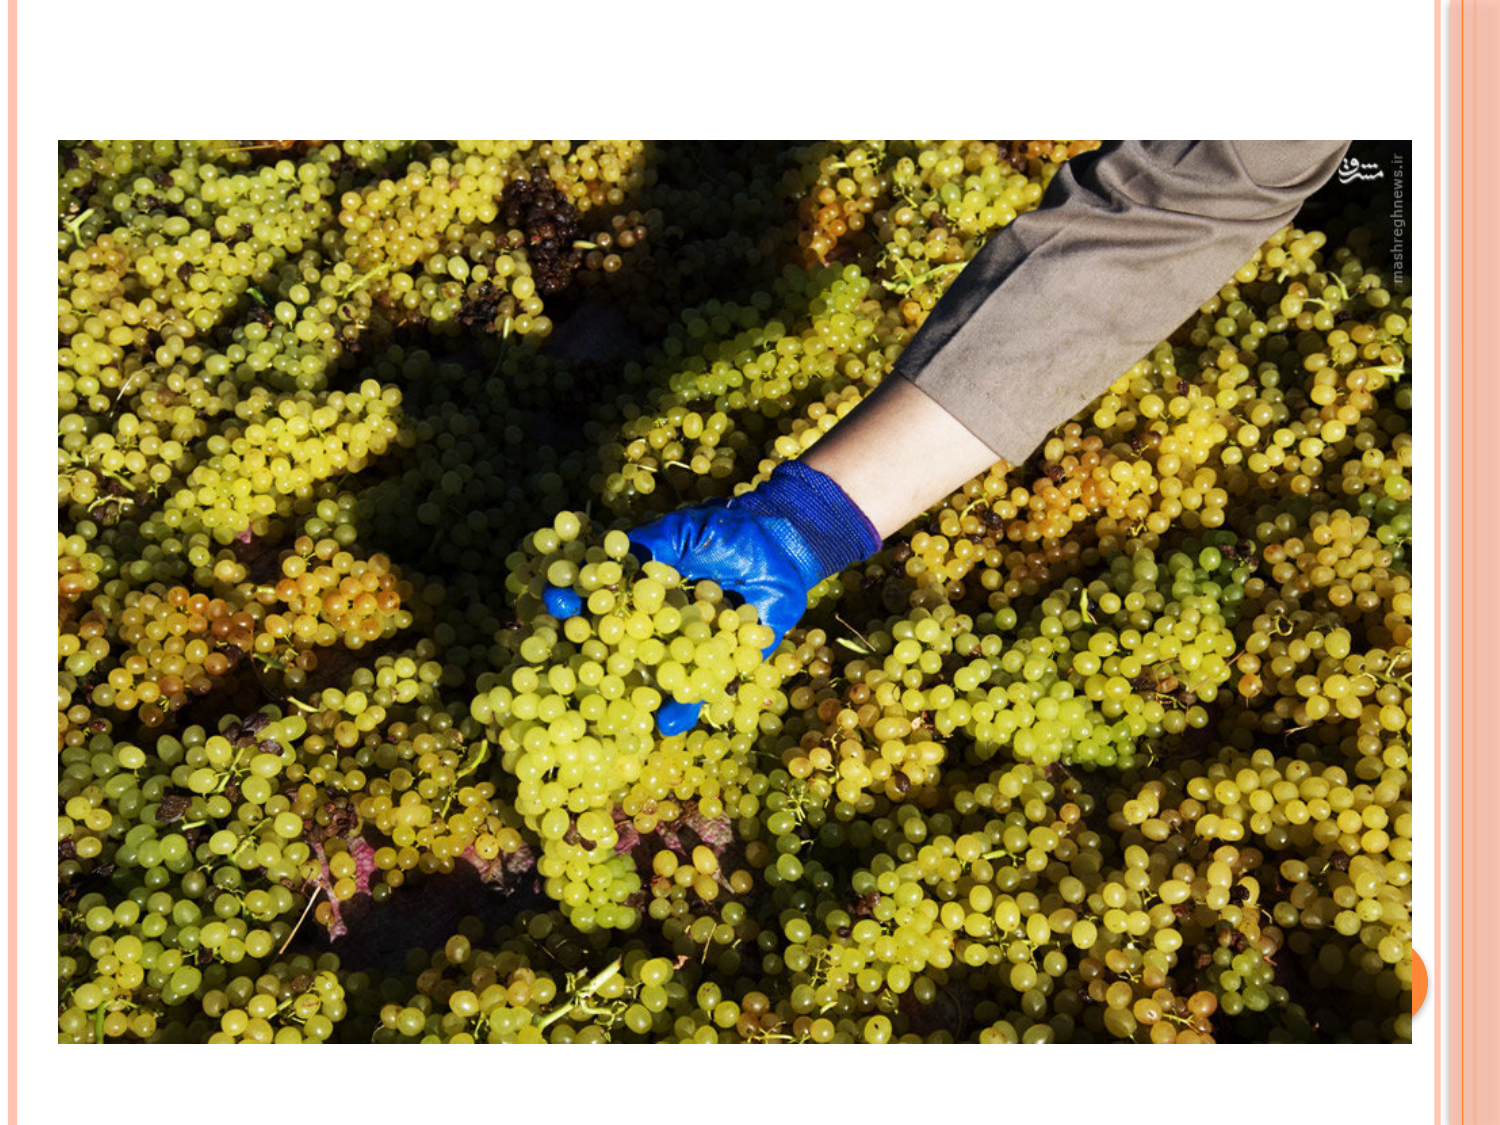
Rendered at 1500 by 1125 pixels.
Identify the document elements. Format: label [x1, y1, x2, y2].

list [58, 140, 1413, 1044]
